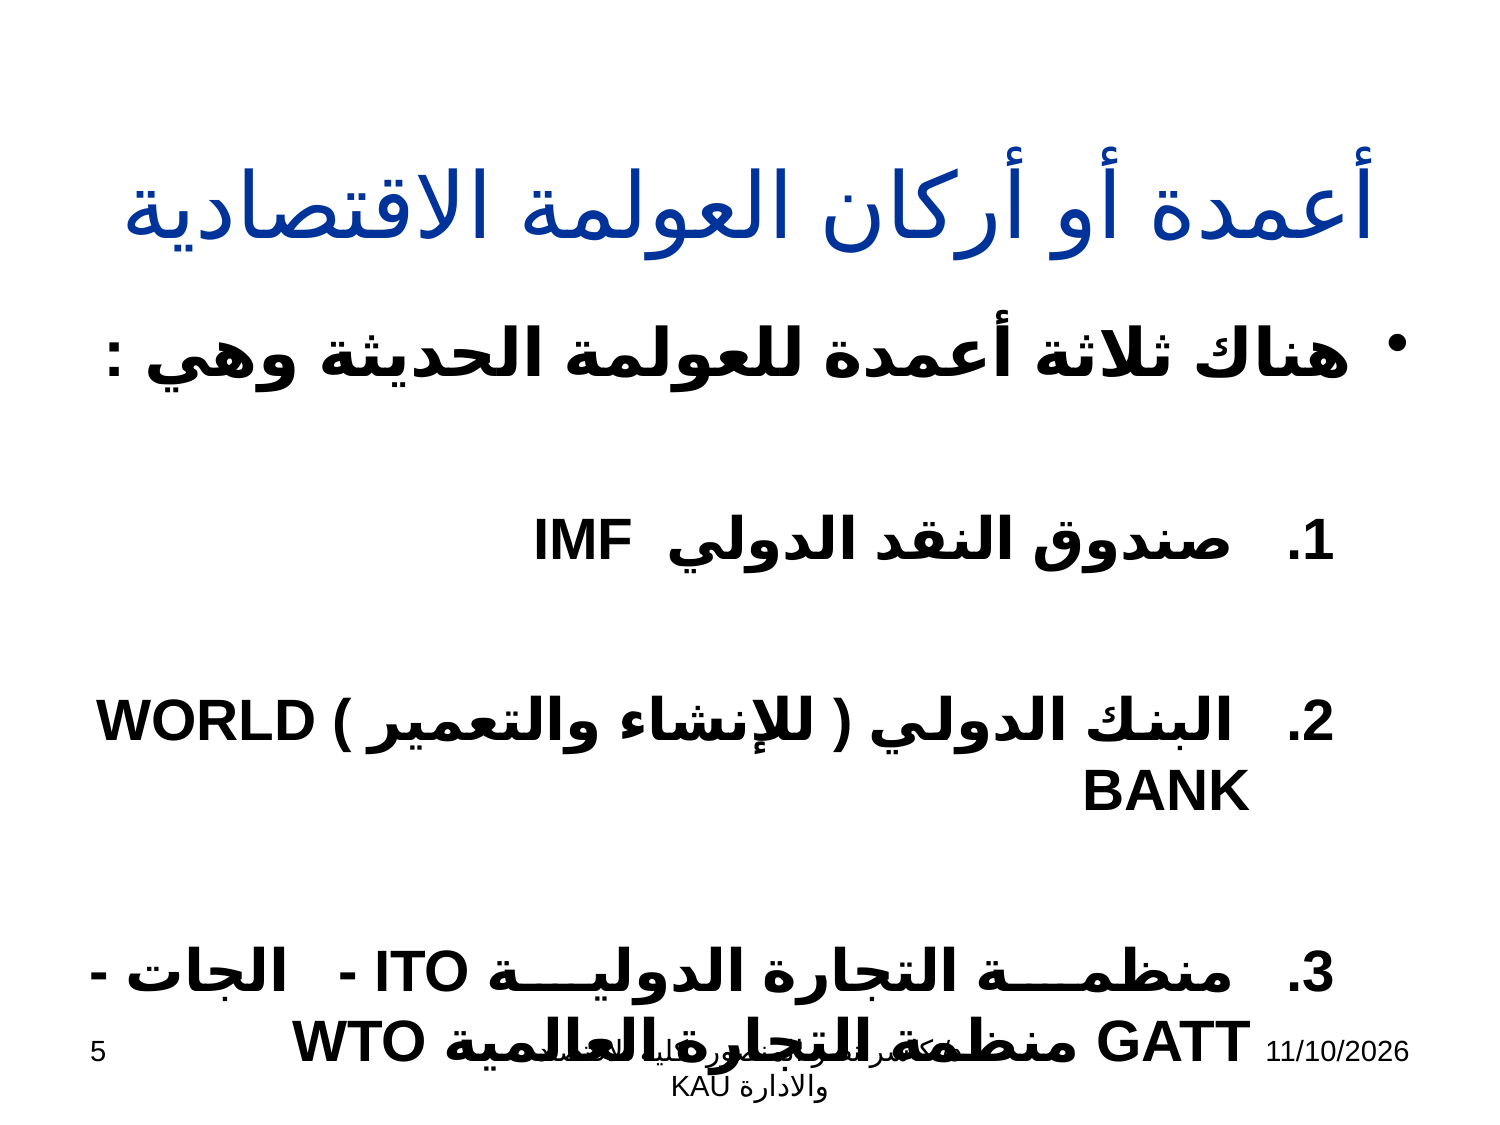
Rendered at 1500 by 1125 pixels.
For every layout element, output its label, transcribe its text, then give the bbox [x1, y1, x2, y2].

title أعمدة أو أركان العولمة الاقتصادية [74, 101, 1426, 302]
slide_number 5 [74, 1024, 426, 1103]
list هناك ثلاثة أعمدة للعولمة الحديثة وهي : صندوق النقد الدولي IMF البنك الدولي ( للإنشاء والتعمير ) WORLD BANK منظمة التجارة الدولية ITO - الجات - GATT منظمة التجارة العالمية WTO [74, 302, 1426, 1006]
footer د/ كاسر نصر المنصور- كلية الاقتصاد والادارة KAU [512, 1024, 988, 1103]
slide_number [1074, 1024, 1426, 1103]
